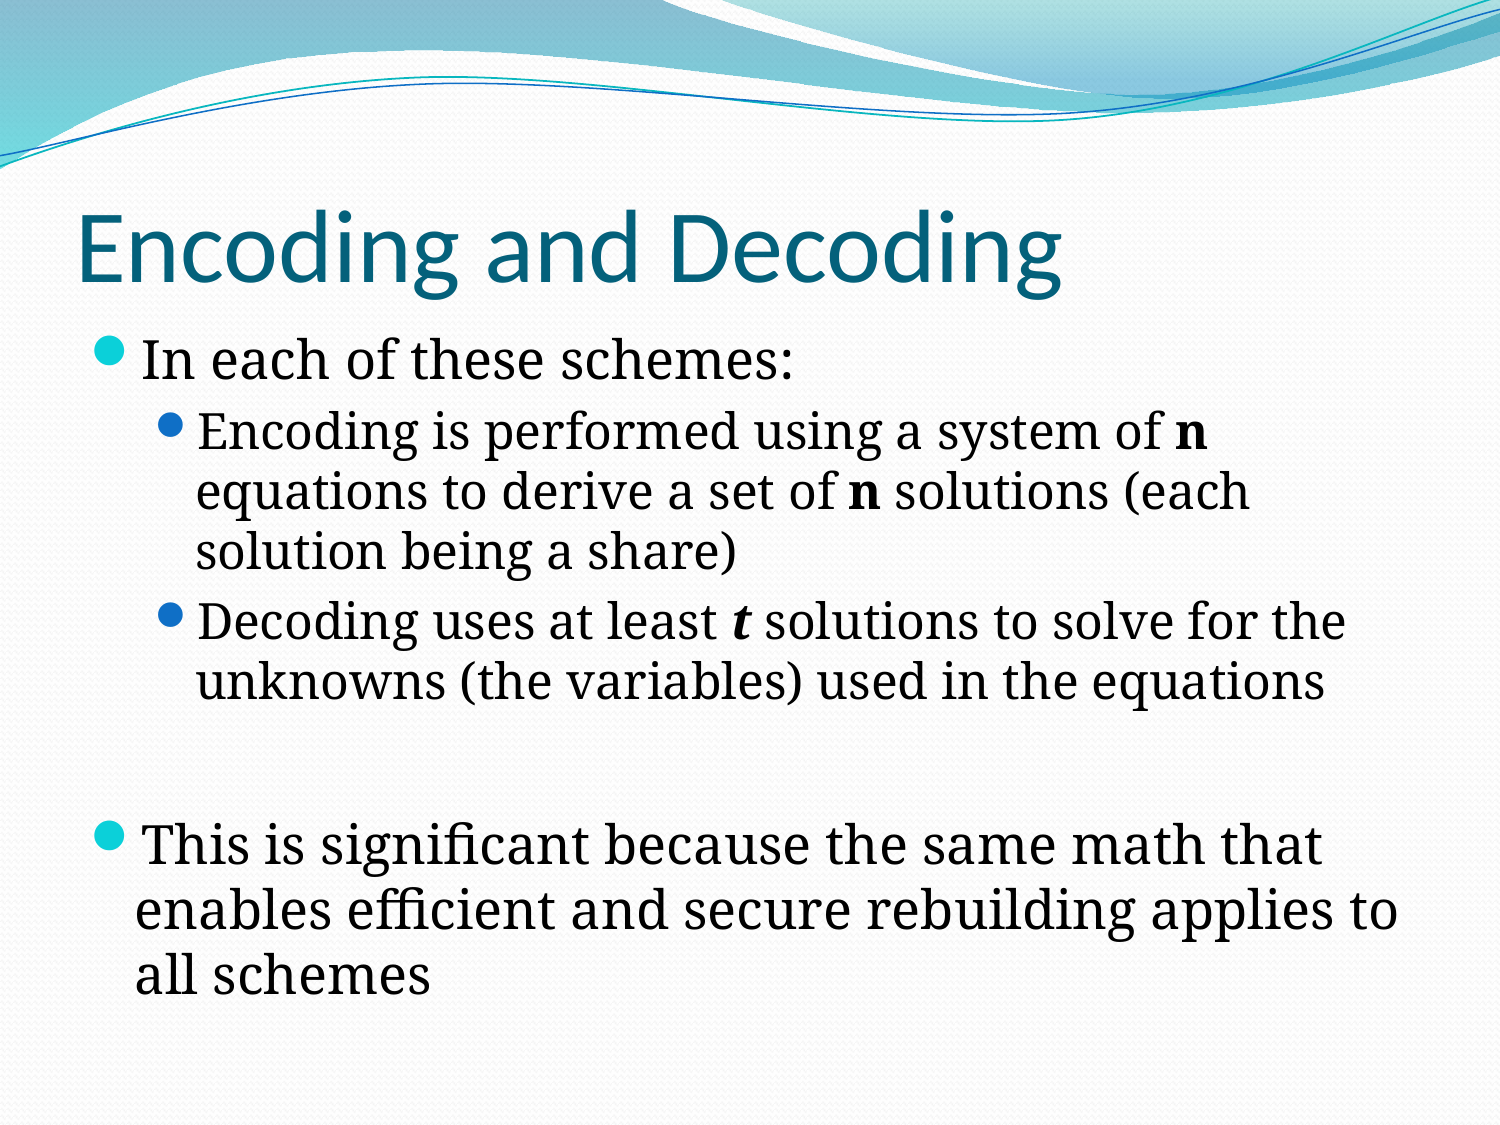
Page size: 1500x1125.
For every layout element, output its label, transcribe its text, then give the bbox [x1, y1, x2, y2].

list In each of these schemes: Encoding is performed using a system of n equations to derive a set of n solutions (each solution being a share) Decoding uses at least t solutions to solve for the unknowns (the variables) used in the equations This is significant because the same math that enables efficient and secure rebuilding applies to all schemes [75, 317, 1425, 1038]
title Encoding and Decoding [75, 115, 1425, 304]
